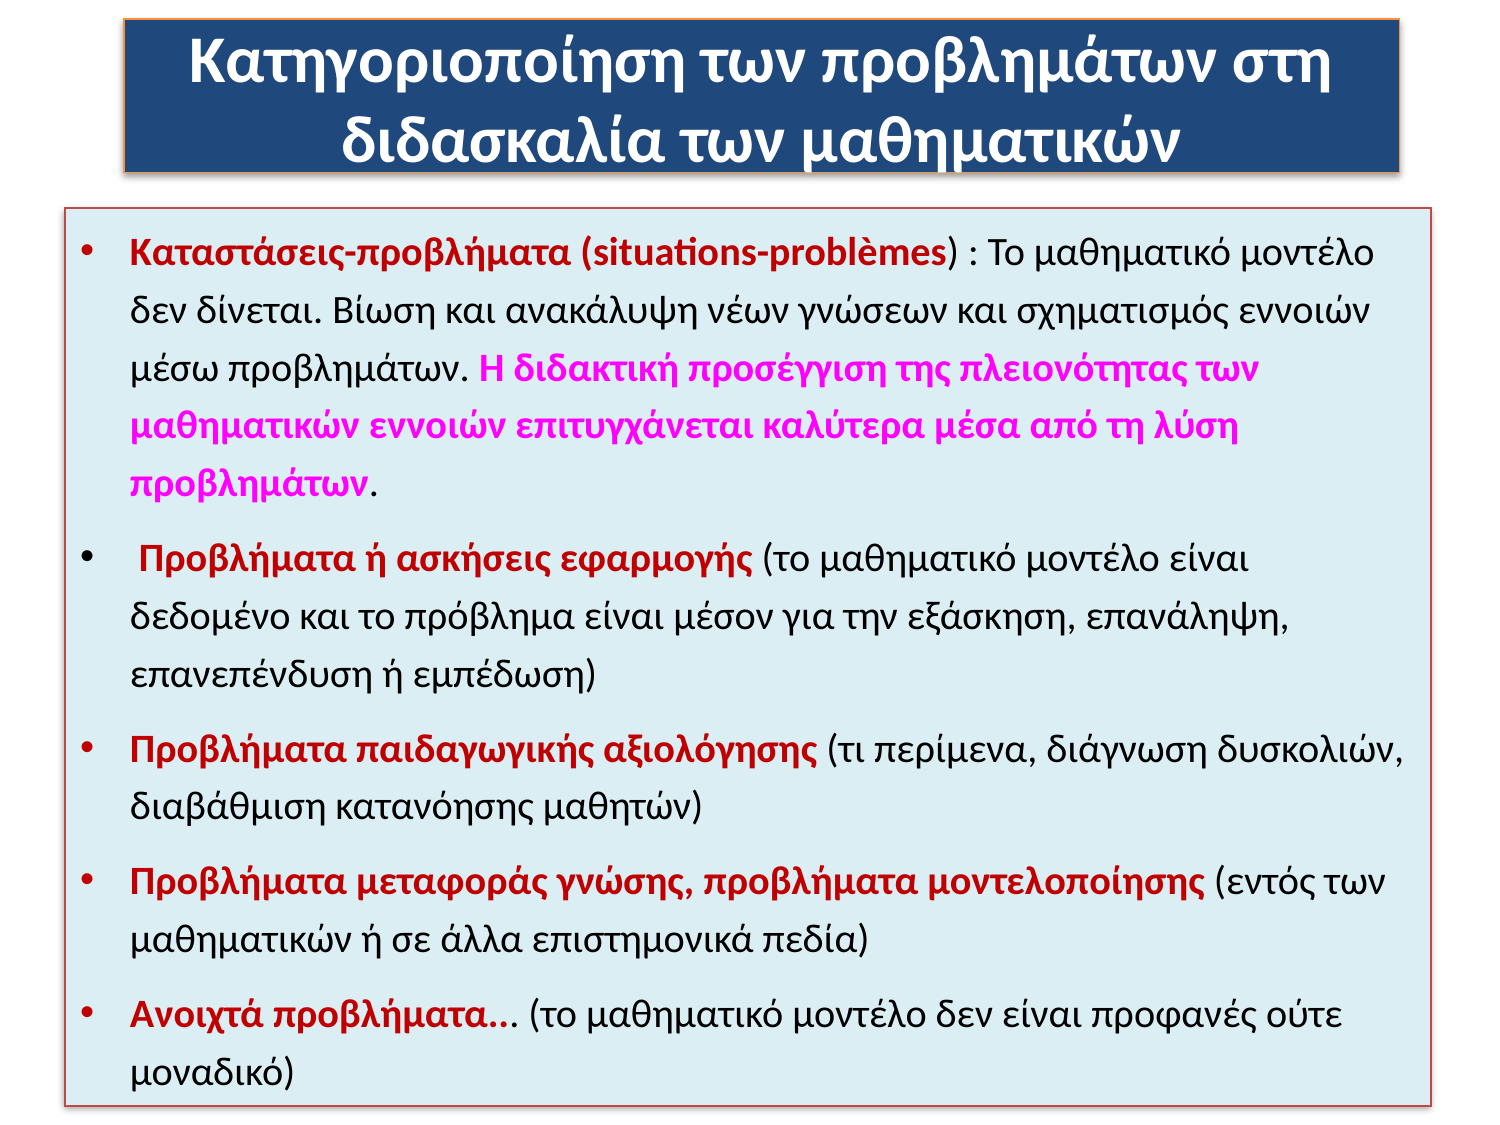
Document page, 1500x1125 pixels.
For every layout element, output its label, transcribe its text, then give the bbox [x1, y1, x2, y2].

title Κατηγοριοποίηση των προβλημάτων στη διδασκαλία των μαθηματικών [123, 18, 1400, 173]
list Καταστάσεις-προβλήματα (situations-problèmes) : Το μαθηματικό μοντέλο δεν δίνεται. Βίωση και ανακάλυψη νέων γνώσεων και σχηματισμός εννοιών μέσω προβλημάτων. Η διδακτική προσέγγιση της πλειονότητας των μαθηματικών εννοιών επιτυγχάνεται καλύτερα μέσα από τη λύση προβλημάτων. Προβλήματα ή ασκήσεις εφαρμογής (το μαθηματικό μοντέλο είναι δεδομένο και το πρόβλημα είναι μέσον για την εξάσκηση, επανάληψη, επανεπένδυση ή εμπέδωση) Προβλήματα παιδαγωγικής αξιολόγησης (τι περίμενα, διάγνωση δυσκολιών, διαβάθμιση κατανόησης μαθητών) Προβλήματα μεταφοράς γνώσης, προβλήματα μοντελοποίησης (εντός των μαθηματικών ή σε άλλα επιστημονικά πεδία) Aνοιχτά προβλήματα... (το μαθηματικό μοντέλο δεν είναι προφανές ούτε μοναδικό) [64, 207, 1432, 1107]
